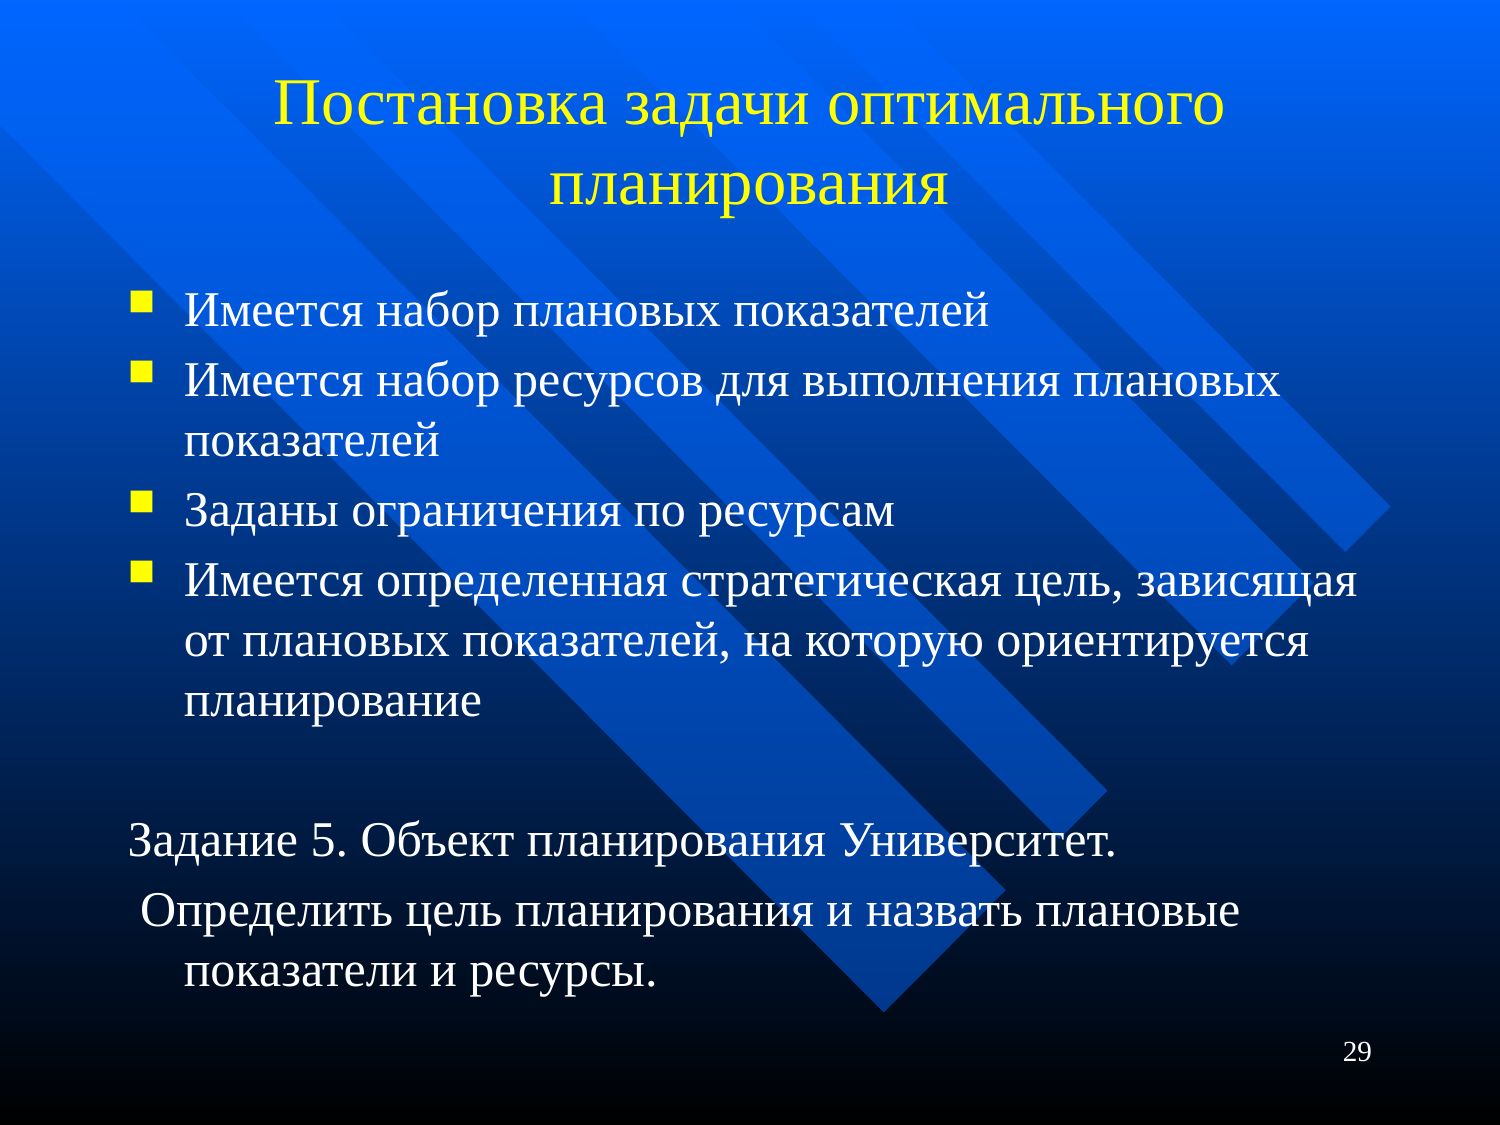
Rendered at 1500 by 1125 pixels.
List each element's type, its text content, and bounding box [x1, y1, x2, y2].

list Имеется набор плановых показателей Имеется набор ресурсов для выполнения плановых показателей Заданы ограничения по ресурсам Имеется определенная стратегическая цель, зависящая от плановых показателей, на которую ориентируется планирование Задание 5. Объект планирования Университет. Определить цель планирования и назвать плановые показатели и ресурсы. [111, 268, 1388, 1001]
slide_number 29 [1074, 1024, 1388, 1101]
title Постановка задачи оптимального планирования [112, 37, 1388, 238]
